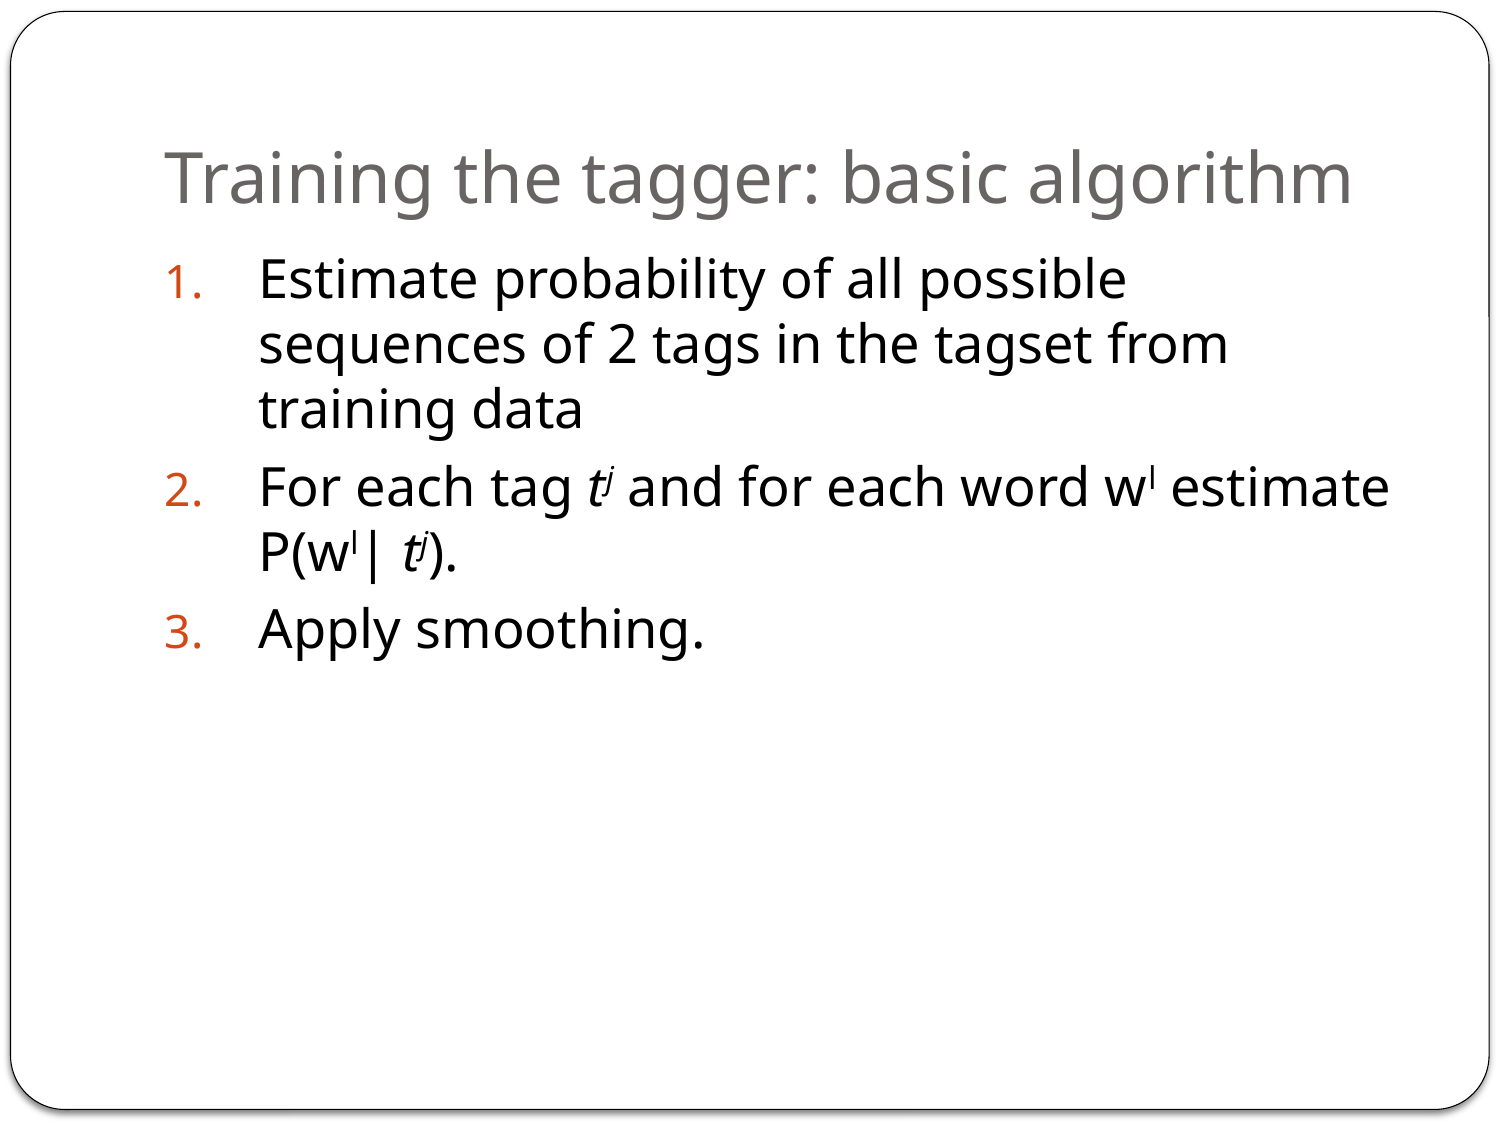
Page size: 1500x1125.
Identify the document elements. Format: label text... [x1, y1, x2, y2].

list Estimate probability of all possible sequences of 2 tags in the tagset from training data For each tag tj and for each word wl estimate P(wl| tj). Apply smoothing. [150, 237, 1425, 988]
title Training the tagger: basic algorithm [150, 45, 1425, 233]
